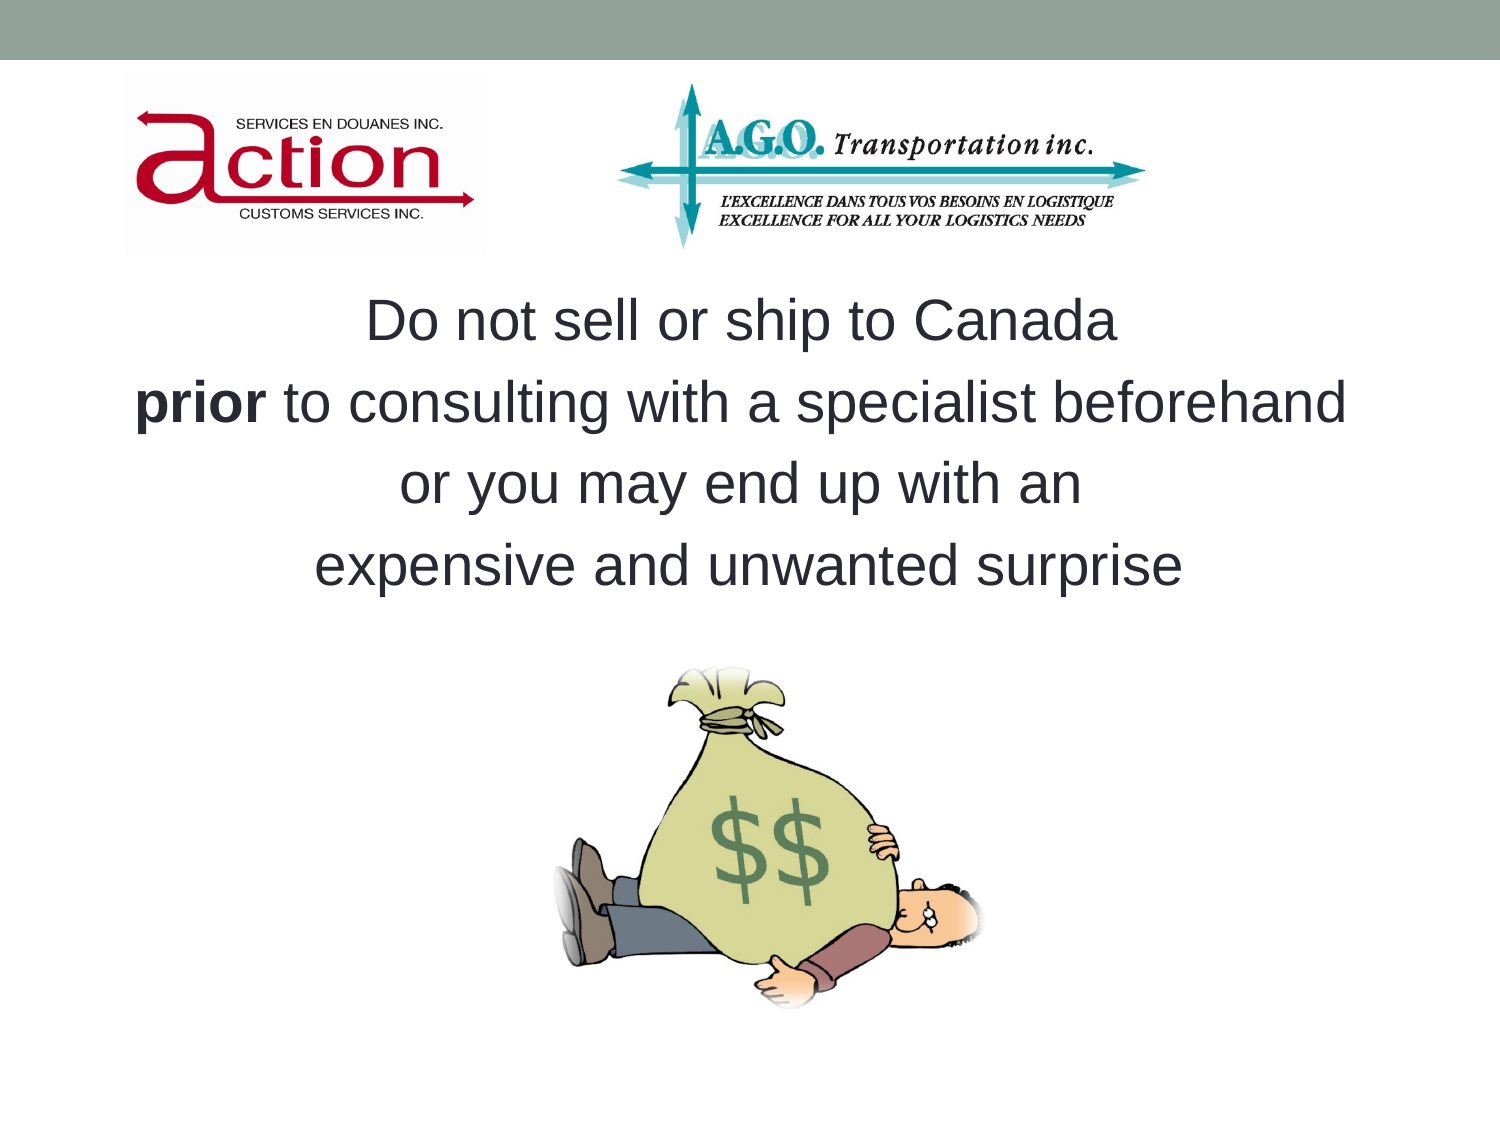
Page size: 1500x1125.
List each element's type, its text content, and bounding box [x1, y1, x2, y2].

picture [598, 67, 1163, 263]
list Do not sell or ship to Canada prior to consulting with a specialist beforehand or you may end up with an expensive and unwanted surprise [75, 275, 1425, 918]
picture [549, 662, 988, 1013]
picture [124, 74, 486, 256]
title Conclusion [337, 50, 1338, 238]
